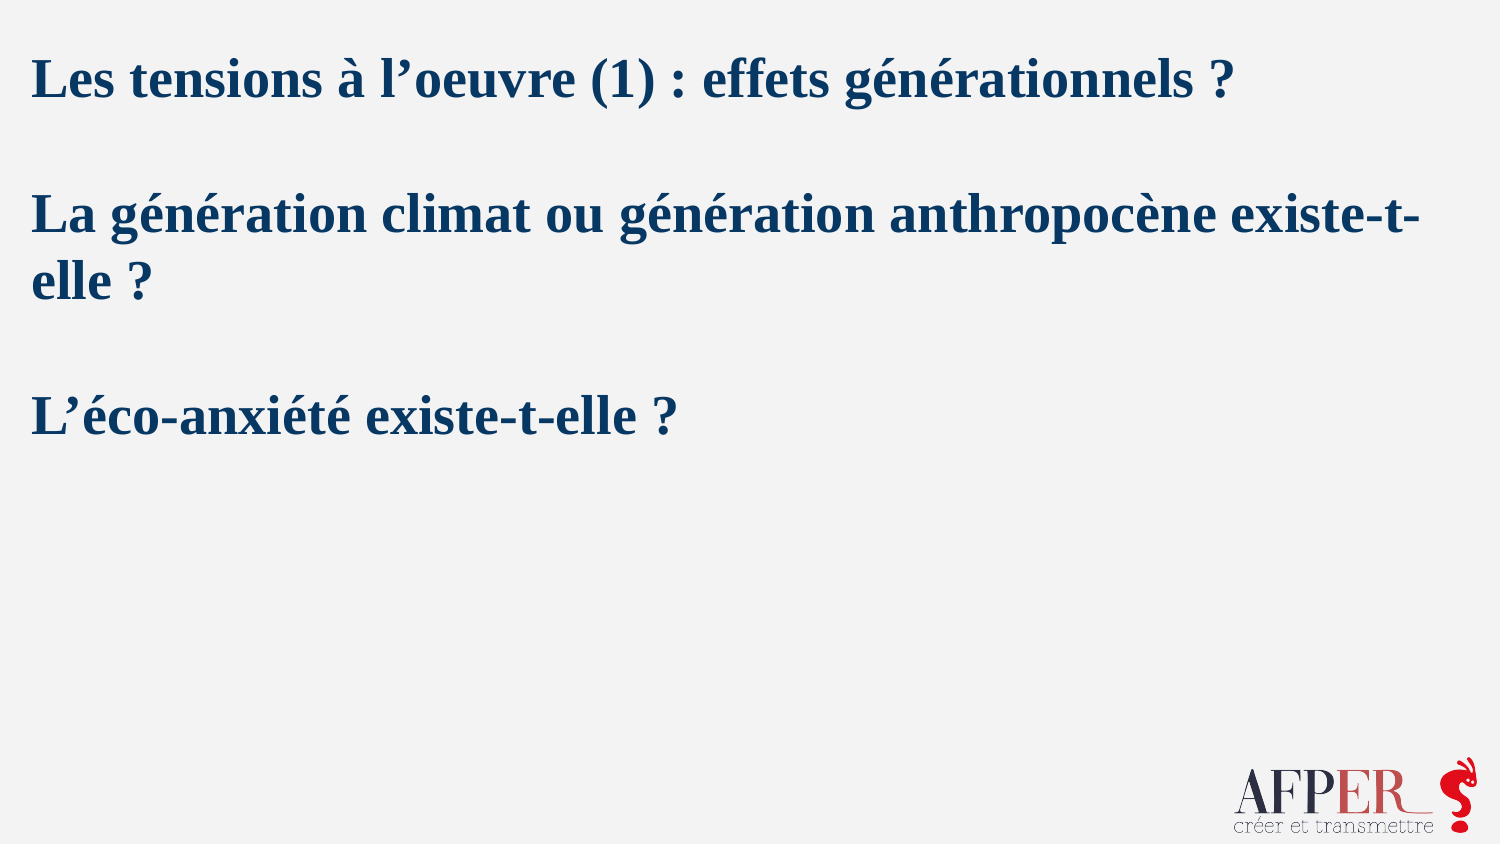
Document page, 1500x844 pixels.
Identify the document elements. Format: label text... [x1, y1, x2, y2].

list Les tensions à l’oeuvre (1) : effets générationnels ? La génération climat ou génération anthropocène existe-t-elle ? L’éco-anxiété existe-t-elle ? [16, 26, 1484, 770]
picture [1440, 757, 1477, 833]
picture [1234, 769, 1433, 833]
